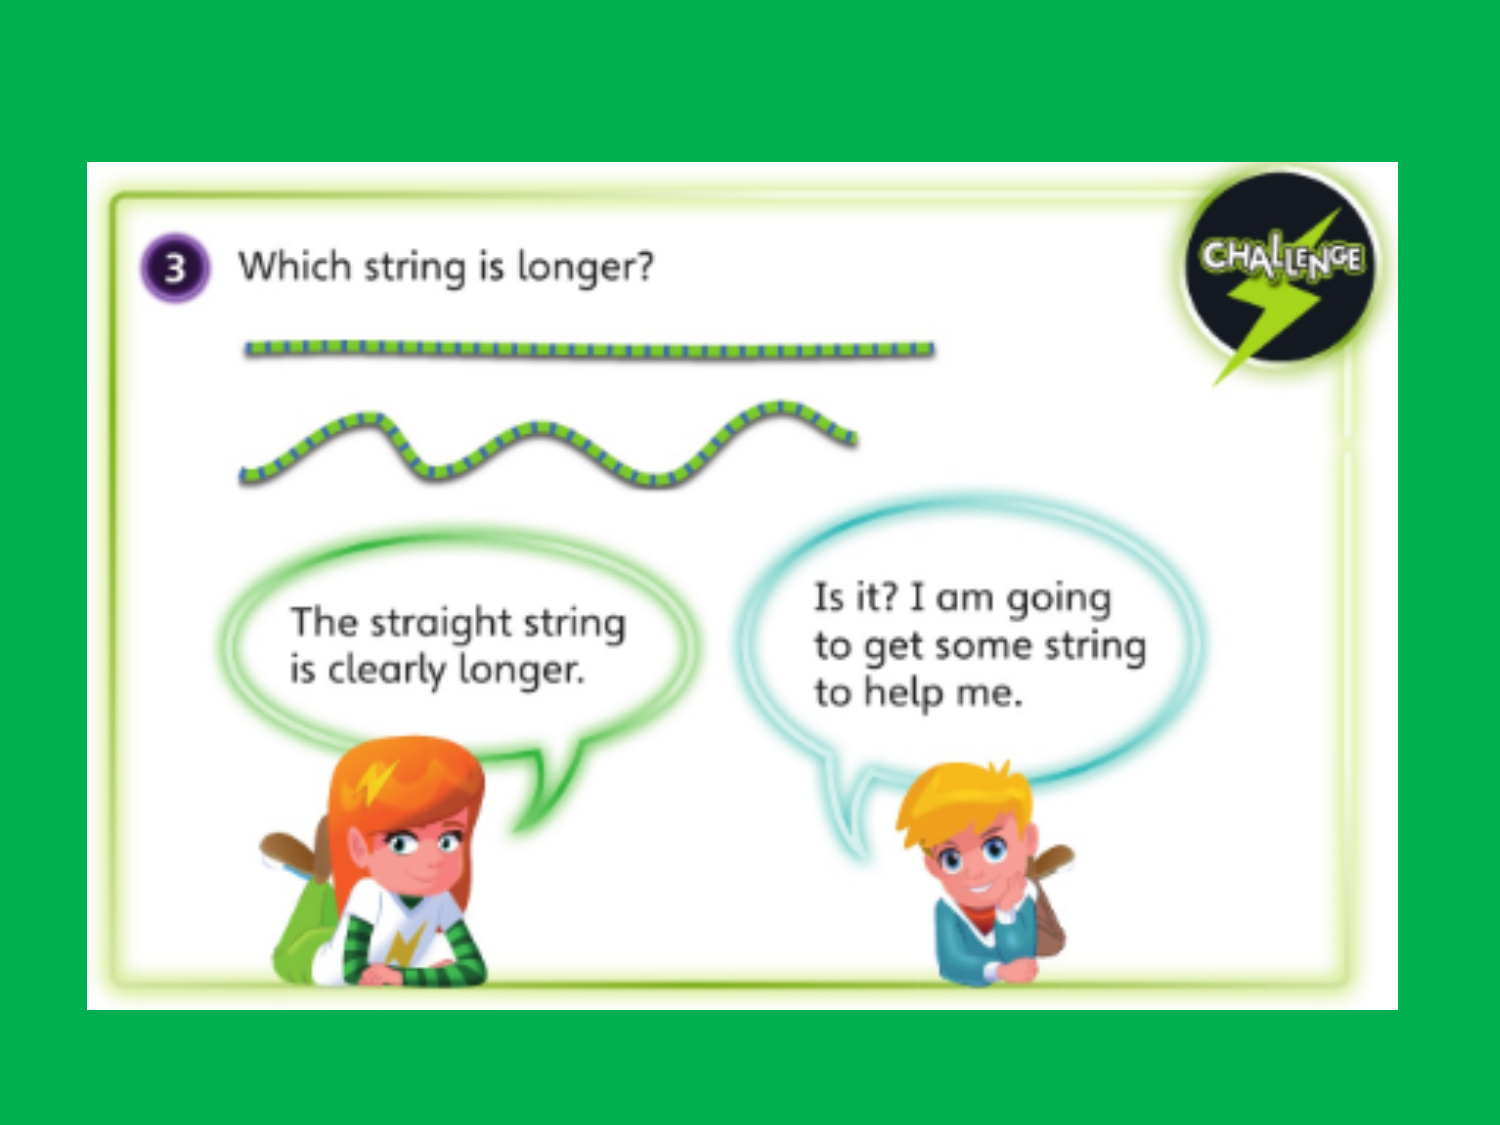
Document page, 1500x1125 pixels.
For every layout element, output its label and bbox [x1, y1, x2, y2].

picture [87, 162, 1398, 1010]
